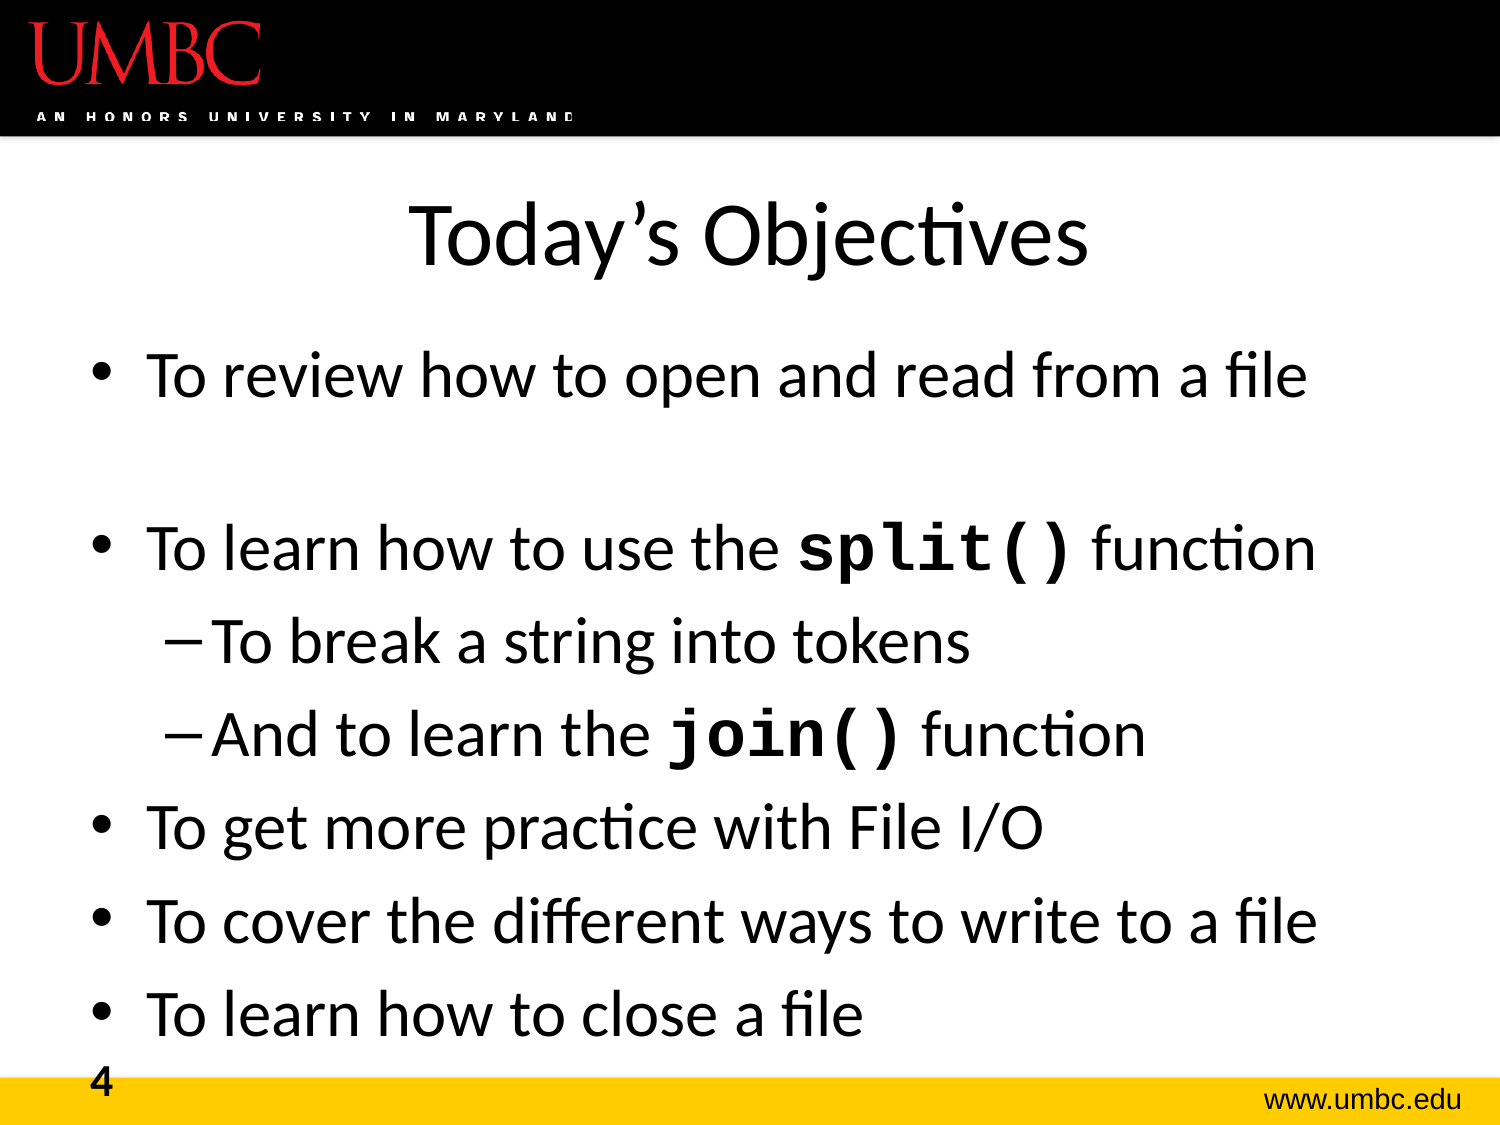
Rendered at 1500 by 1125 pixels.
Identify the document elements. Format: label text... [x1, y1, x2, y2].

slide_number 4 [75, 1042, 425, 1103]
title Today’s Objectives [75, 135, 1425, 323]
list To review how to open and read from a file To learn how to use the split() function To break a string into tokens And to learn the join() function To get more practice with File I/O To cover the different ways to write to a file To learn how to close a file [75, 323, 1473, 1005]
